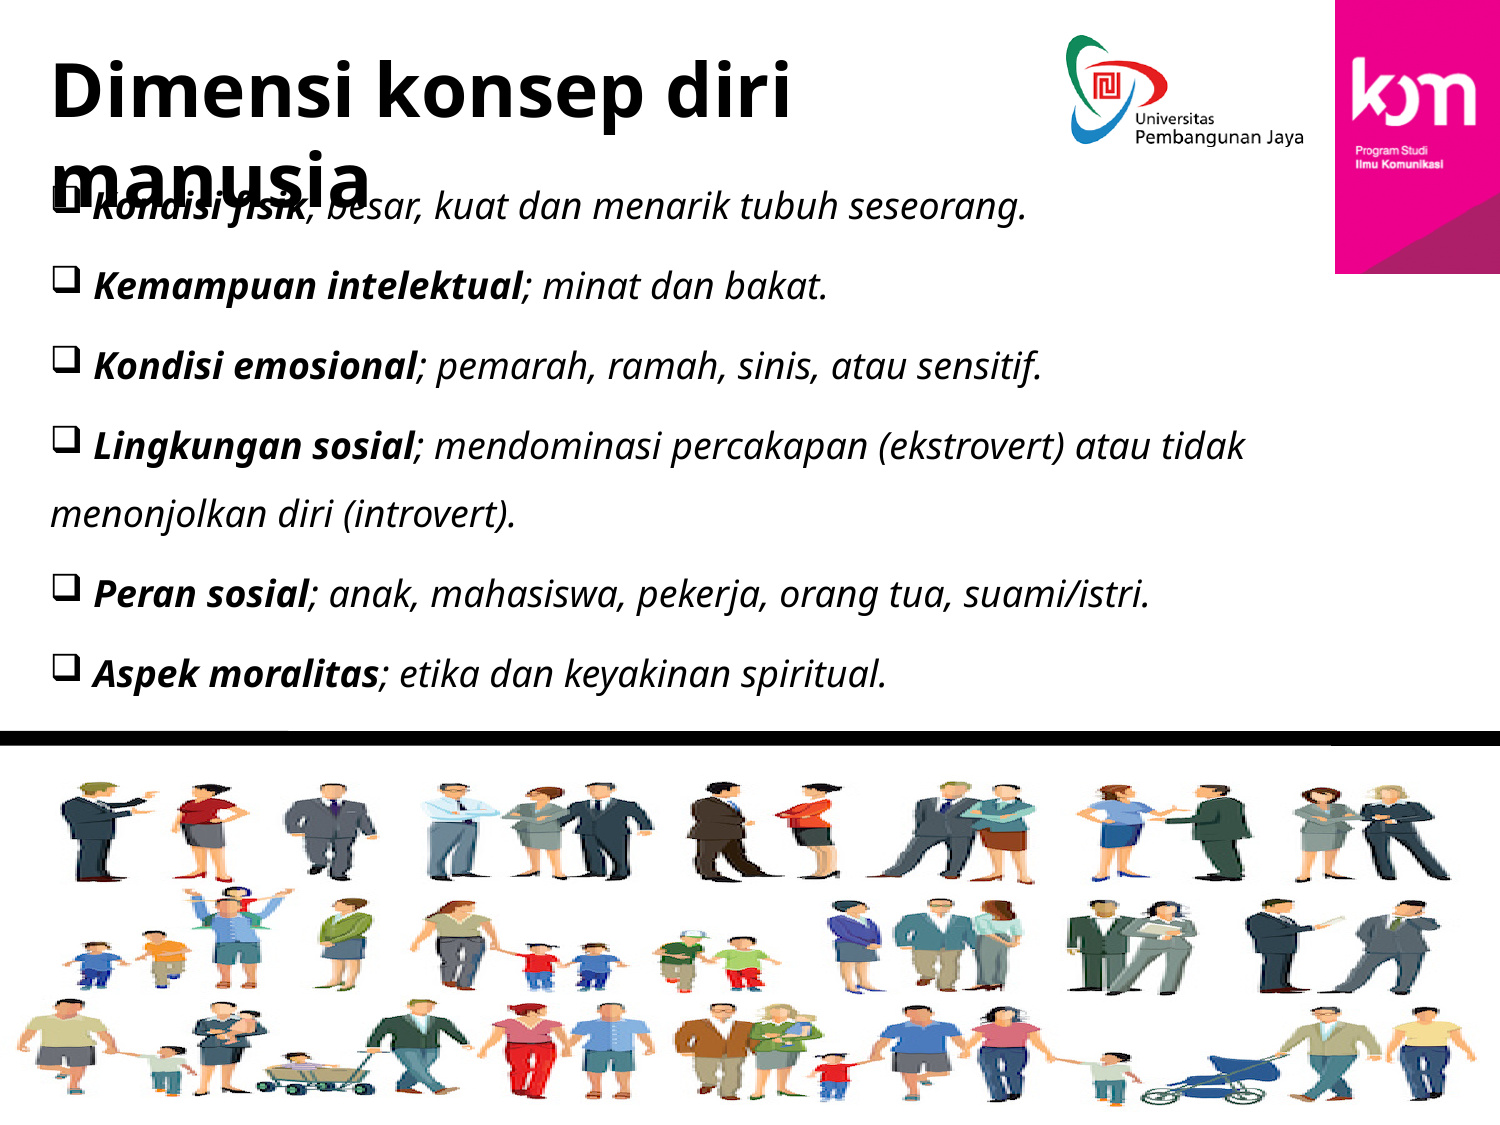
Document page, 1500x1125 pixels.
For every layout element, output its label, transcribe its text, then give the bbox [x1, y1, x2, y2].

picture [1066, 34, 1304, 148]
picture [1335, 0, 1500, 274]
text_box Dimensi konsep diri manusia [35, 35, 879, 152]
text_box Kondisi fisik; besar, kuat dan menarik tubuh seseorang. Kemampuan intelektual; minat dan bakat. Kondisi emosional; pemarah, ramah, sinis, atau sensitif. Lingkungan sosial; mendominasi percakapan (ekstrovert) atau tidak menonjolkan diri (introvert). Peran sosial; anak, mahasiswa, pekerja, orang tua, suami/istri. Aspek moralitas; etika dan keyakinan spiritual. [35, 152, 1325, 703]
picture [0, 761, 1500, 1125]
